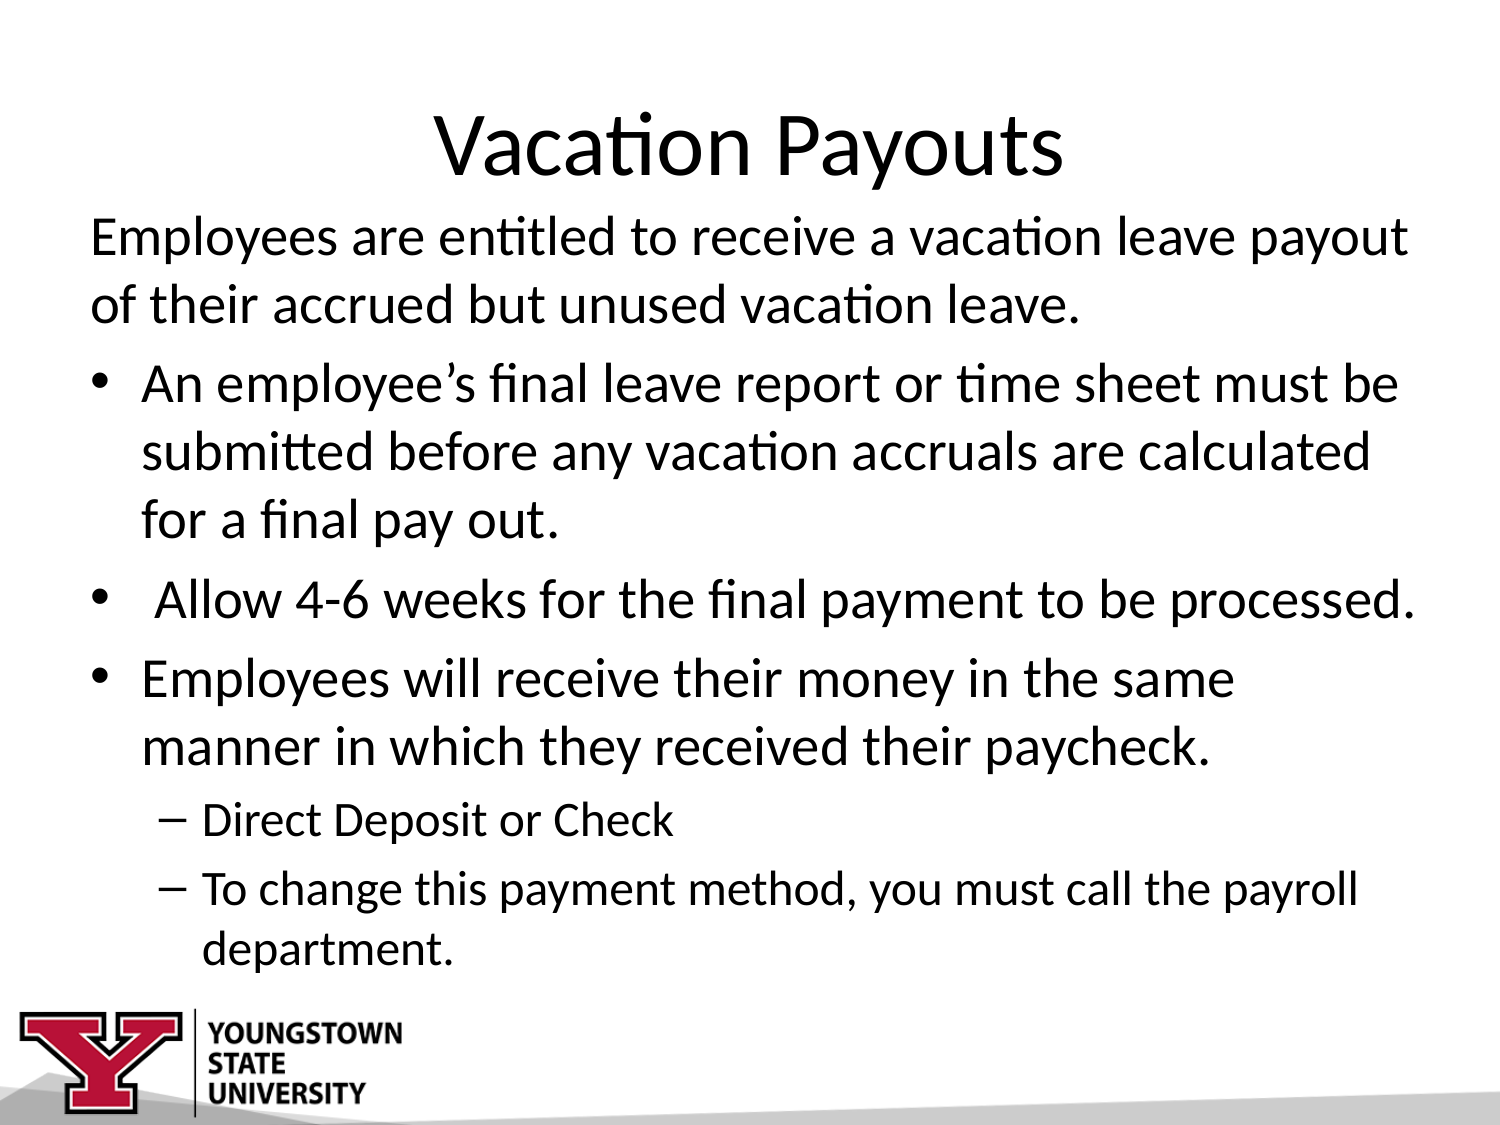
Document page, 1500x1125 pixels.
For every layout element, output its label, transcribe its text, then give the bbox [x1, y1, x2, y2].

list Employees are entitled to receive a vacation leave payout of their accrued but unused vacation leave. An employee’s final leave report or time sheet must be submitted before any vacation accruals are calculated for a final pay out. Allow 4-6 weeks for the final payment to be processed. Employees will receive their money in the same manner in which they received their paycheck. Direct Deposit or Check To change this payment method, you must call the payroll department. [75, 191, 1438, 997]
picture [0, 998, 1500, 1125]
title Vacation Payouts [75, 45, 1425, 191]
